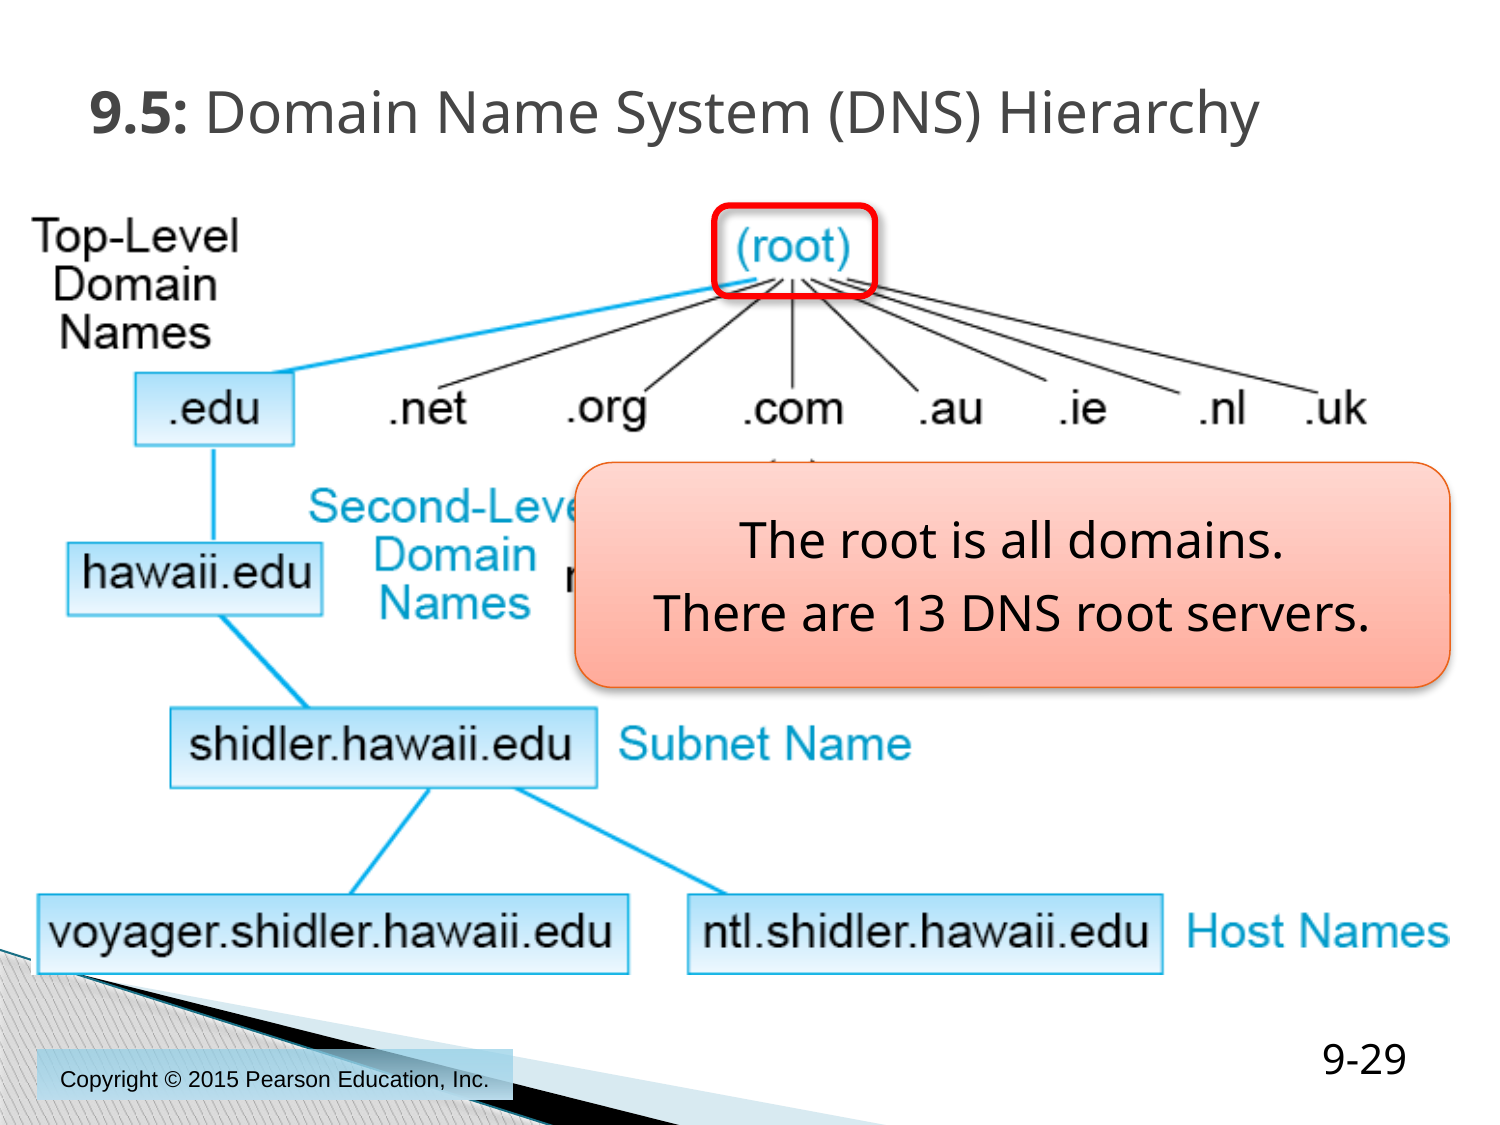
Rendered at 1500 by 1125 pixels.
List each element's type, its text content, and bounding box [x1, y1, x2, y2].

text_box [711, 200, 878, 212]
footer Copyright © 2015 Pearson Education, Inc. [37, 1050, 513, 1100]
title 9.5: Domain Name System (DNS) Hierarchy [75, 45, 1425, 175]
picture [30, 212, 1451, 976]
slide_number 9-29 [1287, 1037, 1423, 1098]
